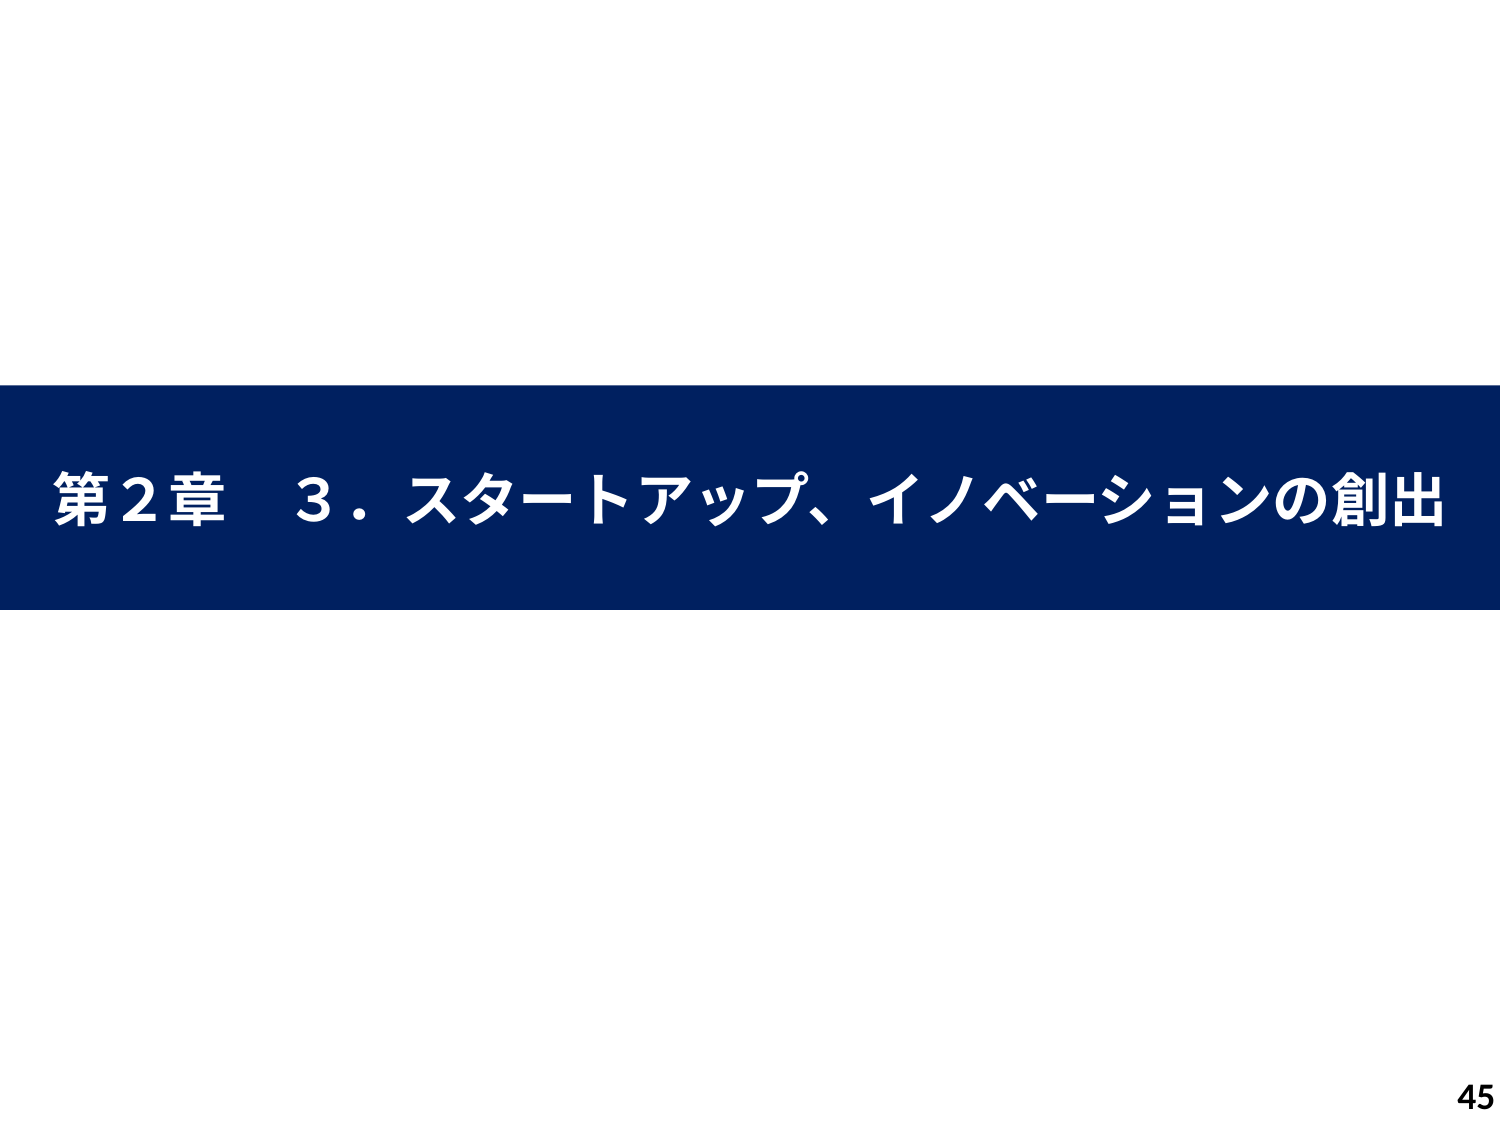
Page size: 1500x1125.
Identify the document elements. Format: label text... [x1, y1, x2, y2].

text_box 第２章 ３．スタートアップ、イノベーションの創出 [0, 385, 1500, 610]
slide_number 44 [1159, 1064, 1500, 1124]
